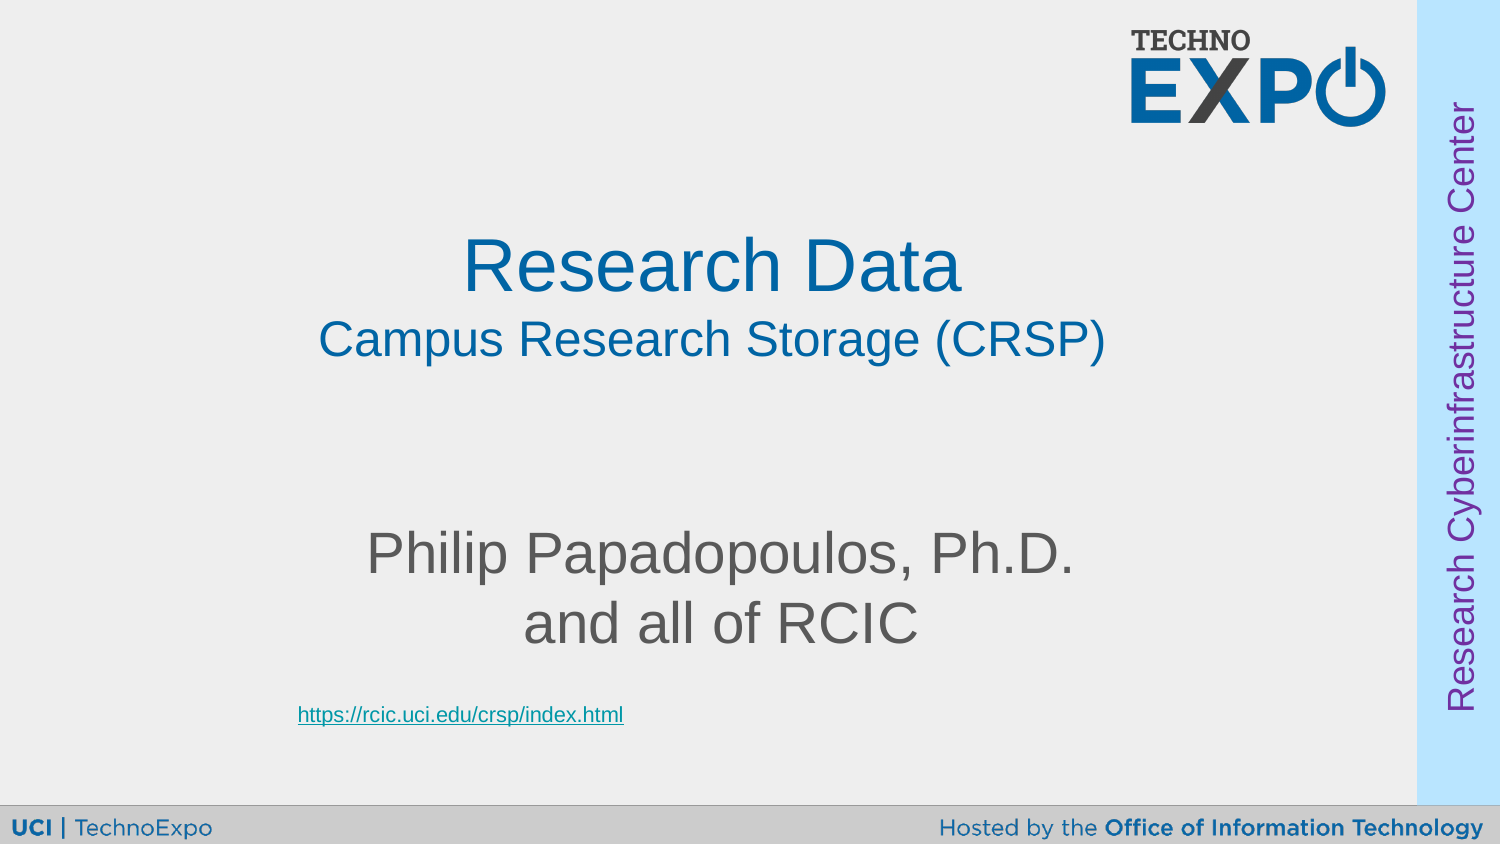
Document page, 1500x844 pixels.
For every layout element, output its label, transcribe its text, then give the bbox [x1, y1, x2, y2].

picture [1121, 21, 1399, 133]
text_box https://rcic.uci.edu/crsp/index.html [282, 693, 1144, 735]
subtitle Philip Papadopoulos, Ph.D. and all of RCIC [13, 499, 1412, 630]
title Research Data Campus Research Storage (CRSP) [13, 201, 1412, 472]
picture [0, 801, 1500, 844]
